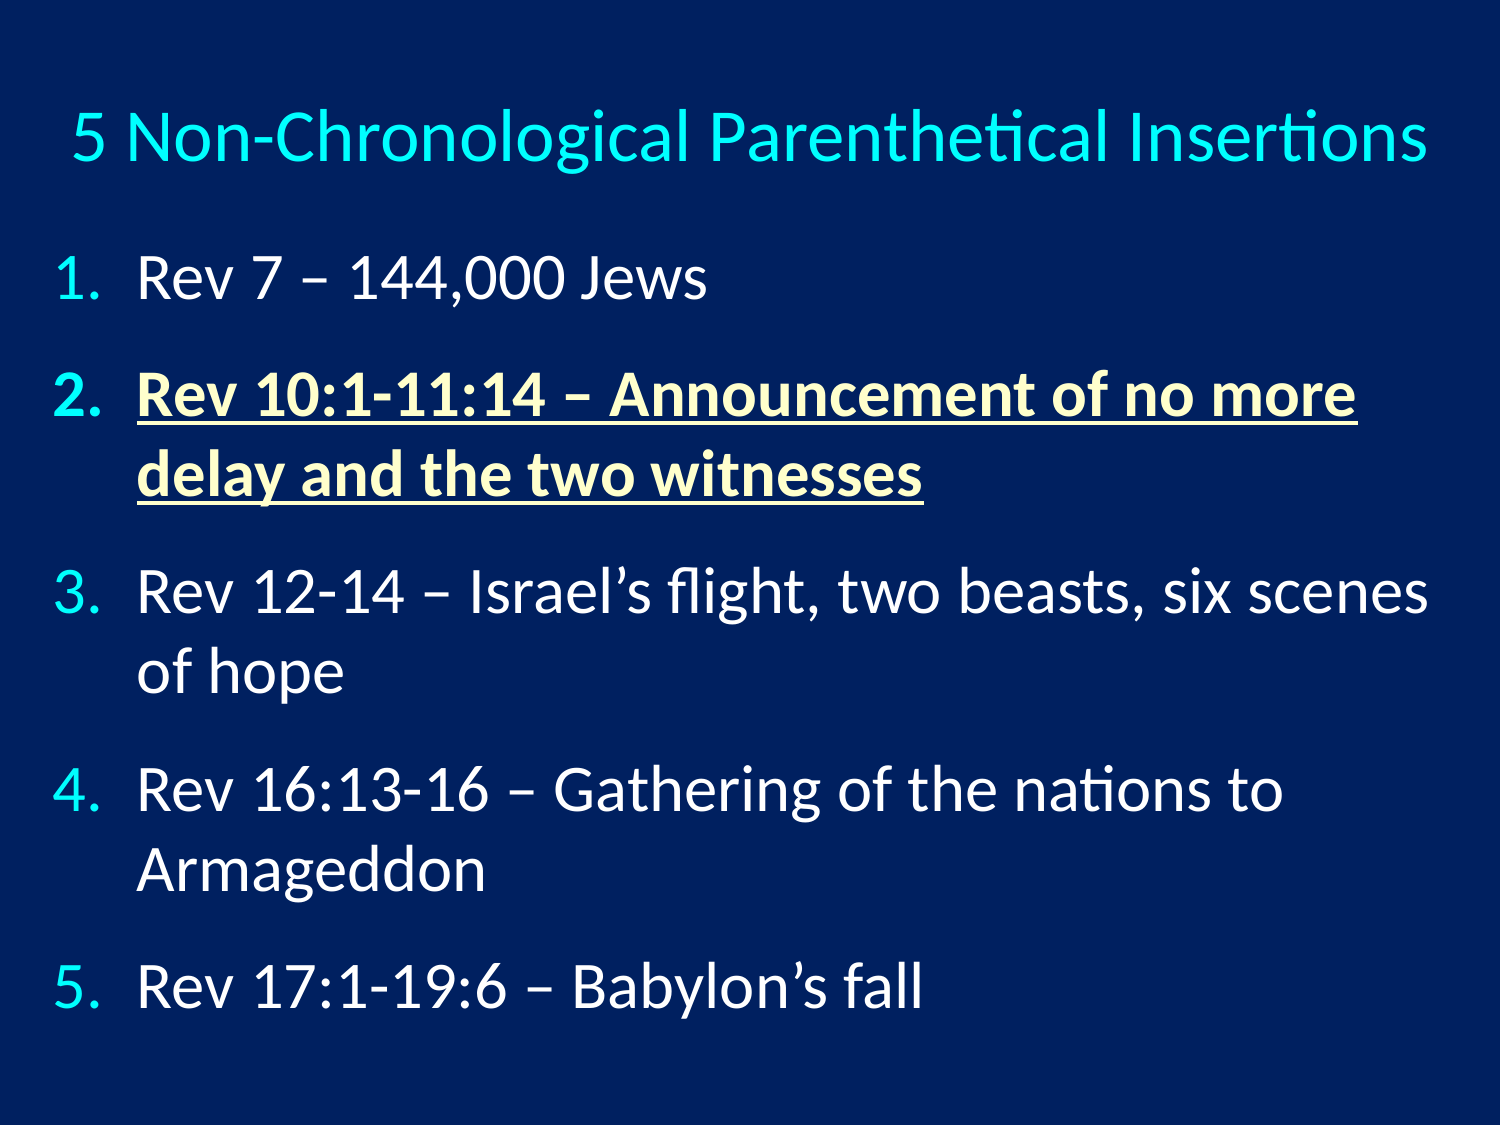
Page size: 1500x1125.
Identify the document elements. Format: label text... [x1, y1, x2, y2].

title 5 Non-Chronological Parenthetical Insertions [0, 37, 1500, 225]
list Rev 7 – 144,000 Jews Rev 10:1-11:14 – Announcement of no more delay and the two witnesses Rev 12-14 – Israel’s flight, two beasts, six scenes of hope Rev 16:13-16 – Gathering of the nations to Armageddon Rev 17:1-19:6 – Babylon’s fall [37, 224, 1468, 1076]
